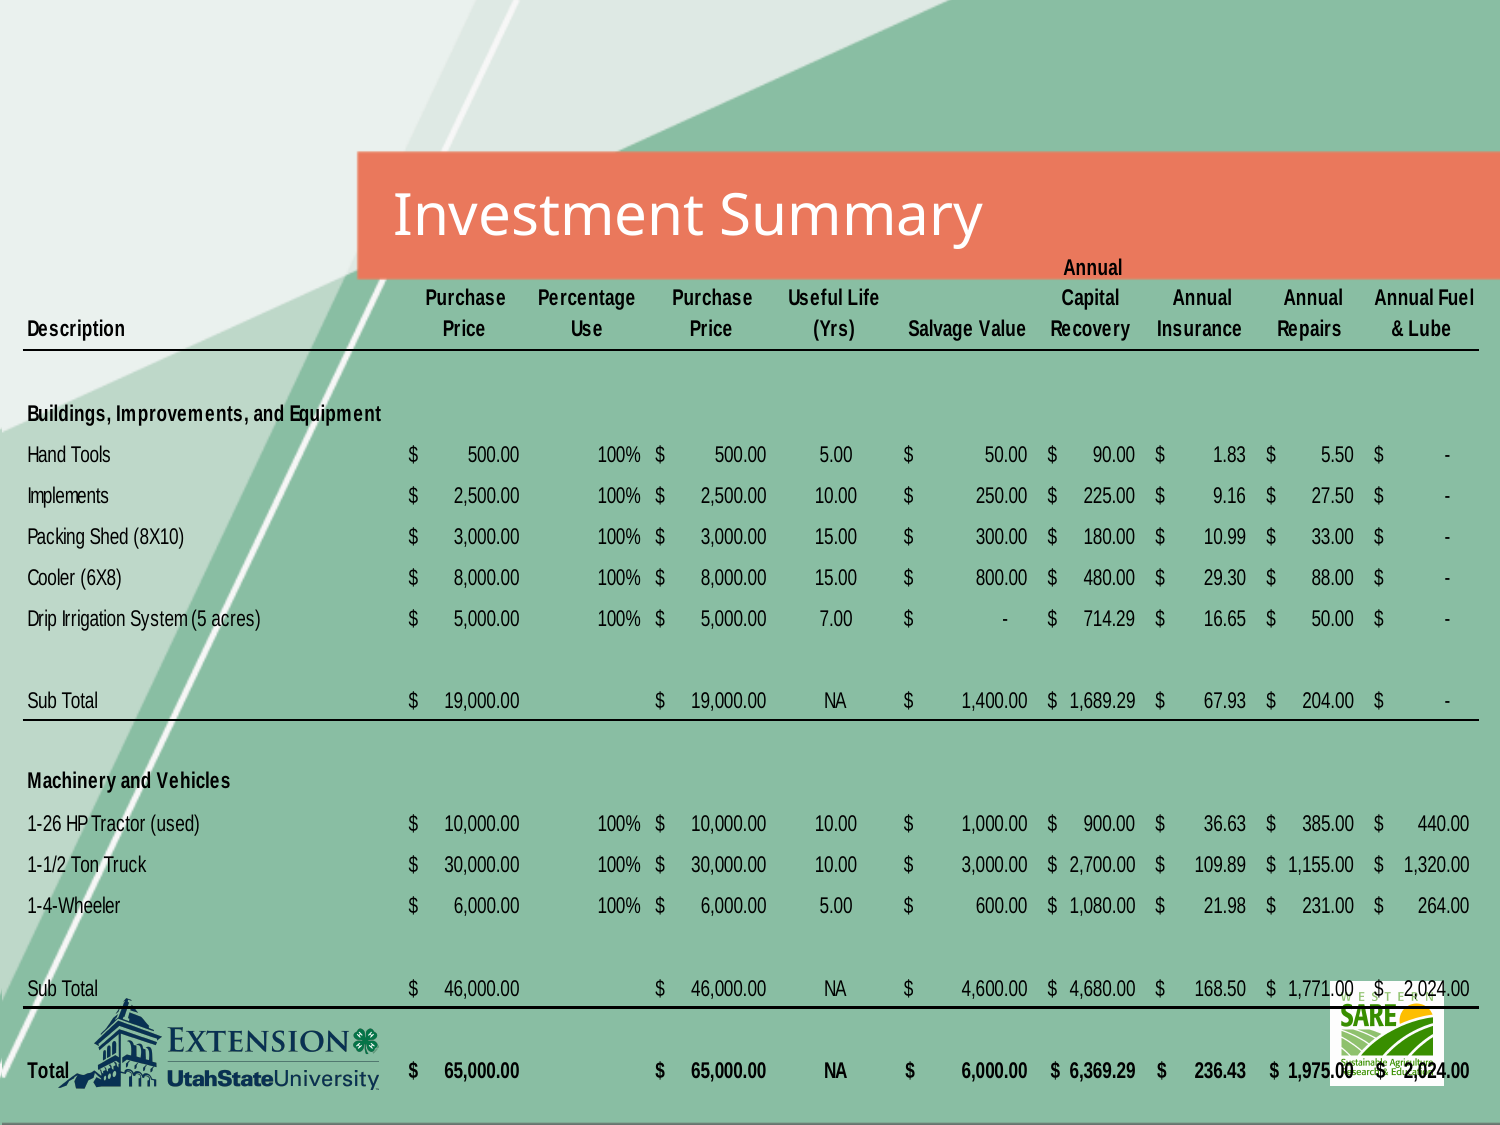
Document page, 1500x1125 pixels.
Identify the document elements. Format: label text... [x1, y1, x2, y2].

title Investment Summary [378, 118, 1444, 255]
picture [0, 0, 1500, 1125]
